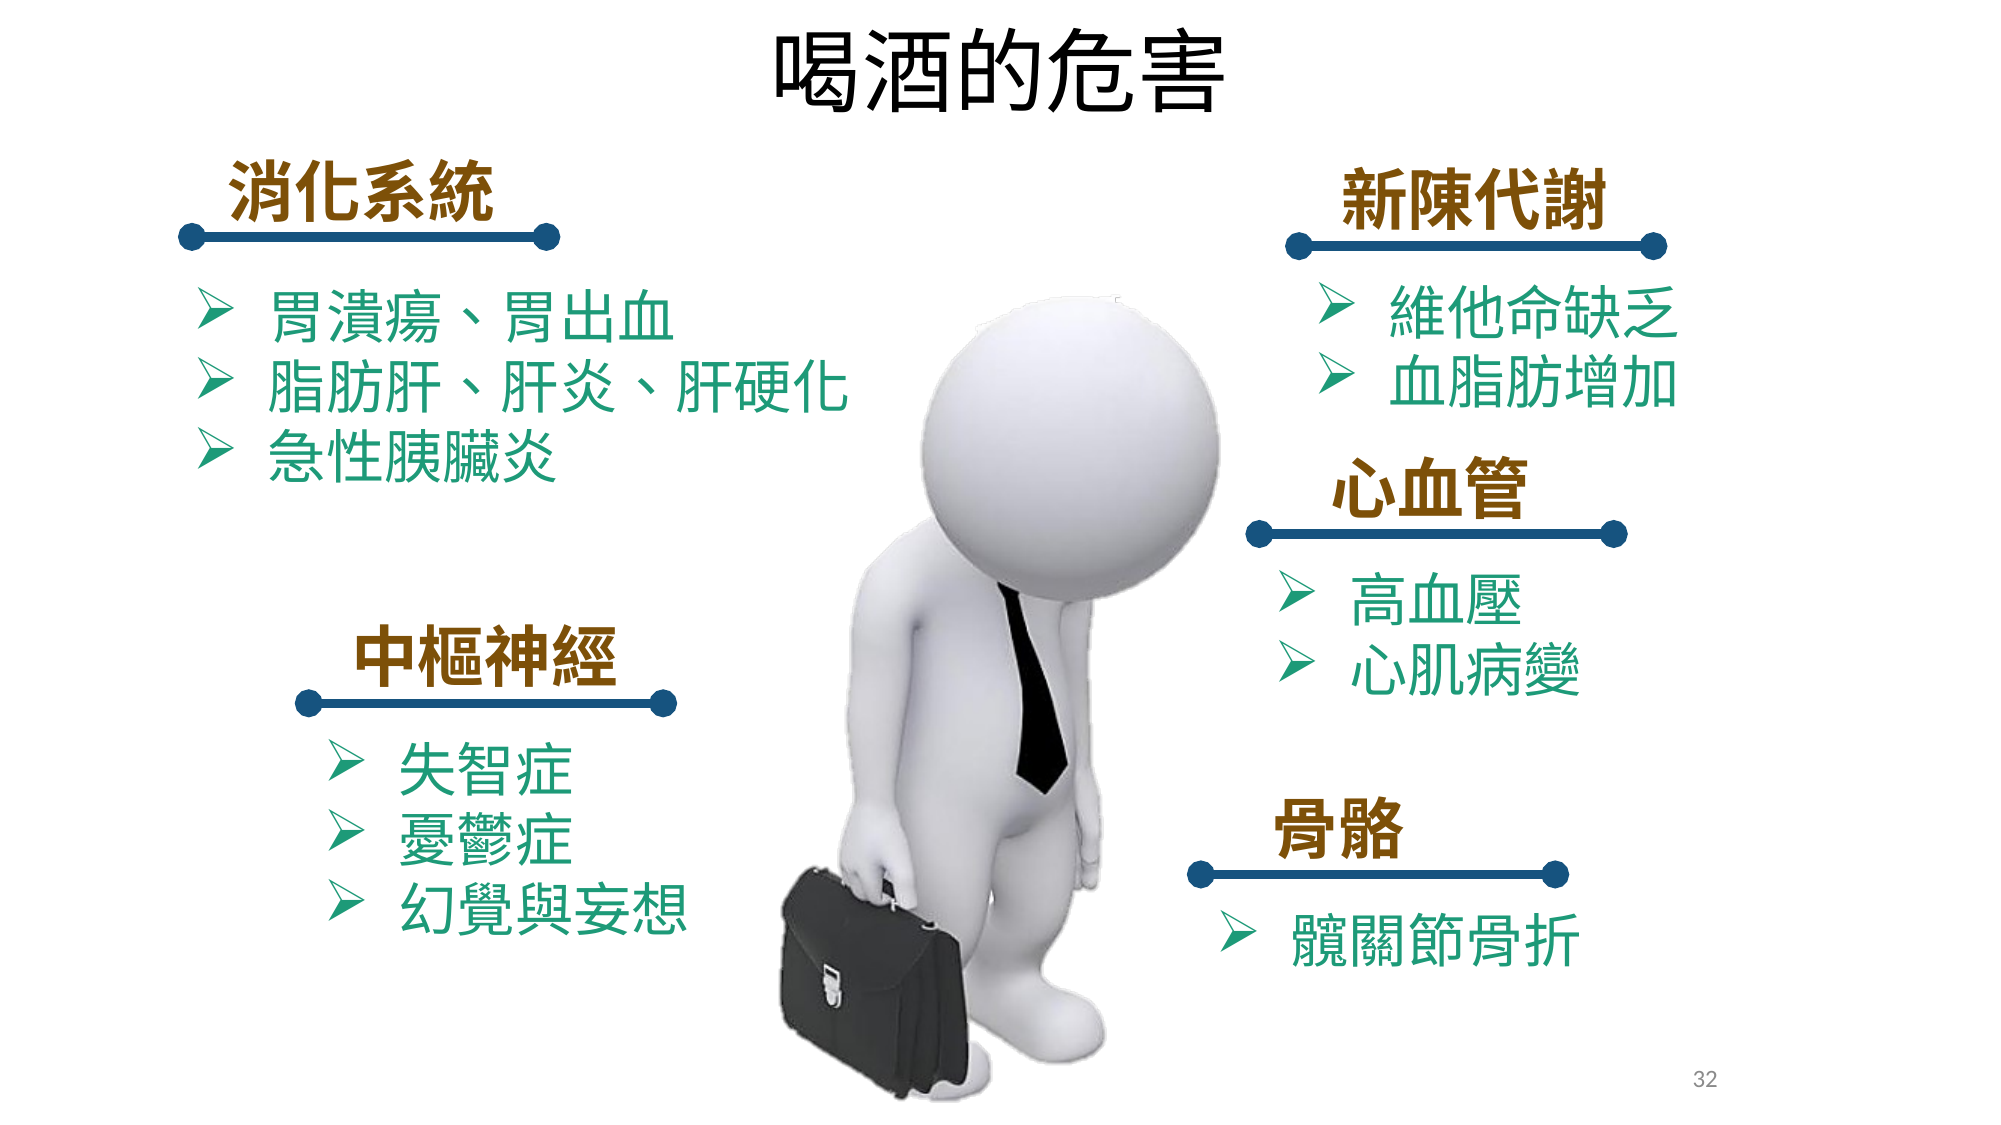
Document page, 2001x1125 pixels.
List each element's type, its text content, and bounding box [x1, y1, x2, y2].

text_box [1200, 779, 1675, 983]
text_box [1259, 439, 1733, 713]
picture [749, 270, 1260, 1120]
slide_number 32 [1395, 1047, 1733, 1108]
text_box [1299, 150, 1773, 425]
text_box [308, 607, 783, 953]
text_box 喝酒的危害 [249, 18, 1750, 107]
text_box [178, 142, 880, 501]
